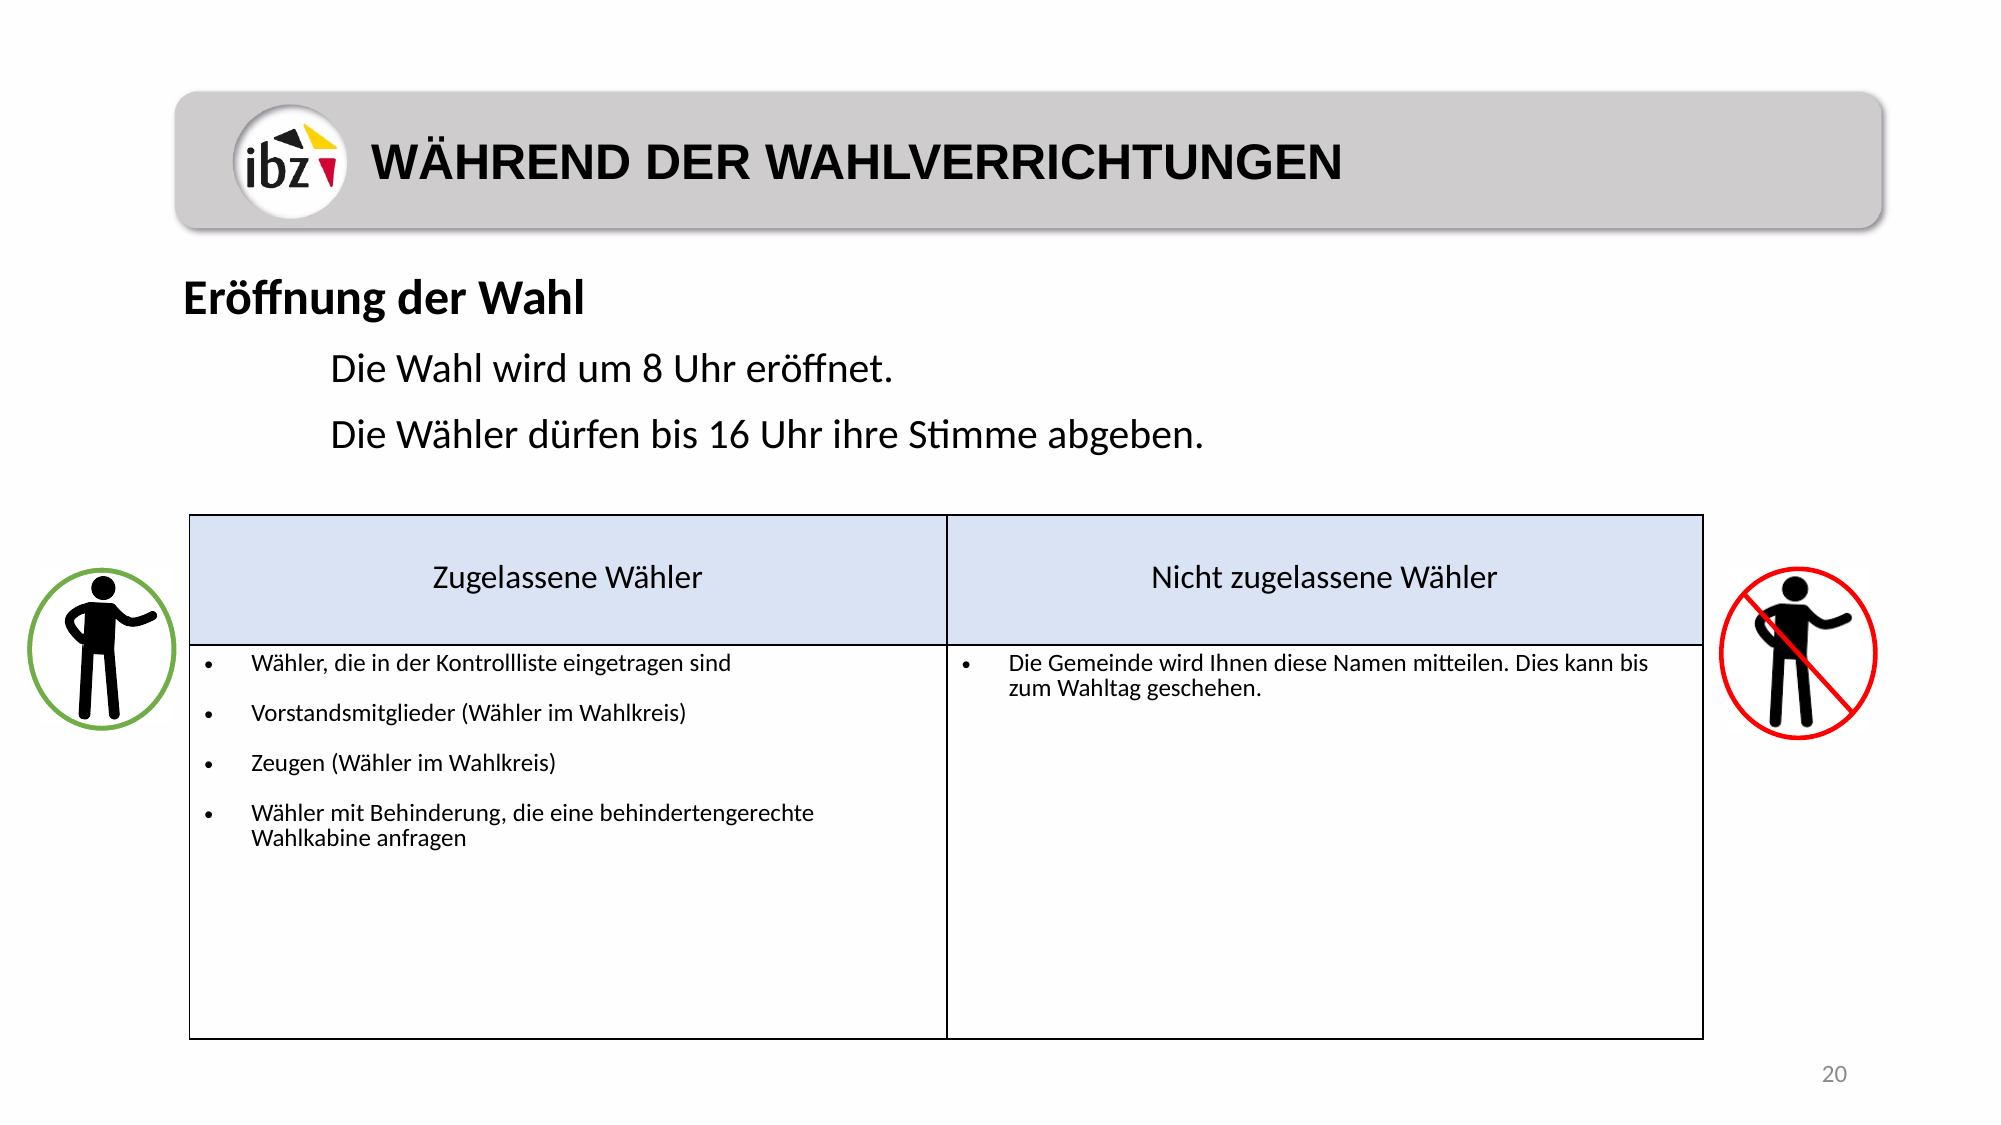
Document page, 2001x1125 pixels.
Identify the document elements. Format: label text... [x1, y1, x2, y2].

table_cell Die Gemeinde wird Ihnen diese Namen mitteilen. Dies kann bis zum Wahltag geschehen. [948, 646, 1702, 1038]
picture [39, 566, 174, 723]
picture [168, 85, 1894, 241]
text_box [174, 617, 180, 681]
table_header Zugelassene Wähler [190, 516, 946, 644]
text_box [1869, 613, 1878, 693]
table_cell Wähler, die in der Kontrollliste eingetragen sind Vorstandsmitglieder (Wähler im Wahlkreis) Zeugen (Wähler im Wahlkreis) Wähler mit Behinderung, die eine behindertengerechte Wahlkabine anfragen [190, 646, 946, 1038]
text_box [63, 723, 141, 734]
table_header Nicht zugelassene Wähler [948, 516, 1702, 644]
text_box [1764, 732, 1833, 741]
text_box [1718, 615, 1727, 692]
text_box Eröffnung der Wahl Die Wahl wird um 8 Uhr eröffnet. Die Wähler dürfen bis 16 Uhr ihre Stimme abgeben. [168, 264, 1894, 1106]
picture [1727, 566, 1869, 732]
slide_number 20 [1412, 1042, 1863, 1103]
text_box [24, 599, 39, 700]
